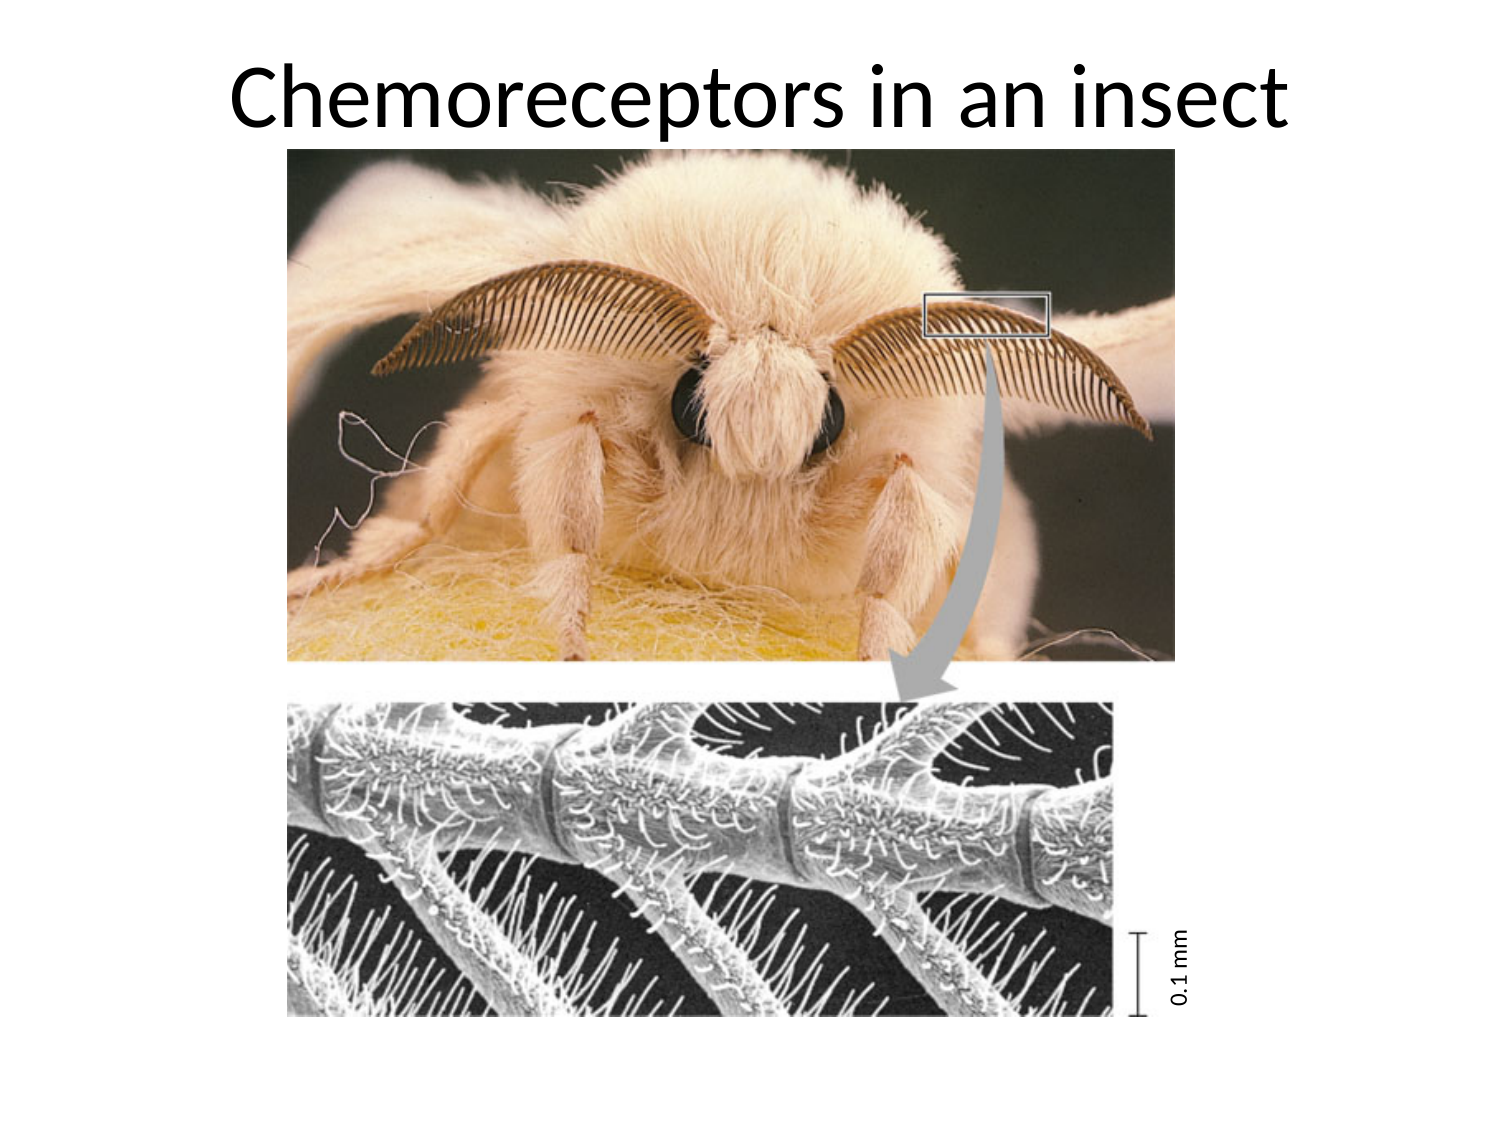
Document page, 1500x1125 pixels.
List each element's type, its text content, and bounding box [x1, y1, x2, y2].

title Chemoreceptors in an insect [75, 45, 1425, 138]
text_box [287, 149, 1200, 1026]
